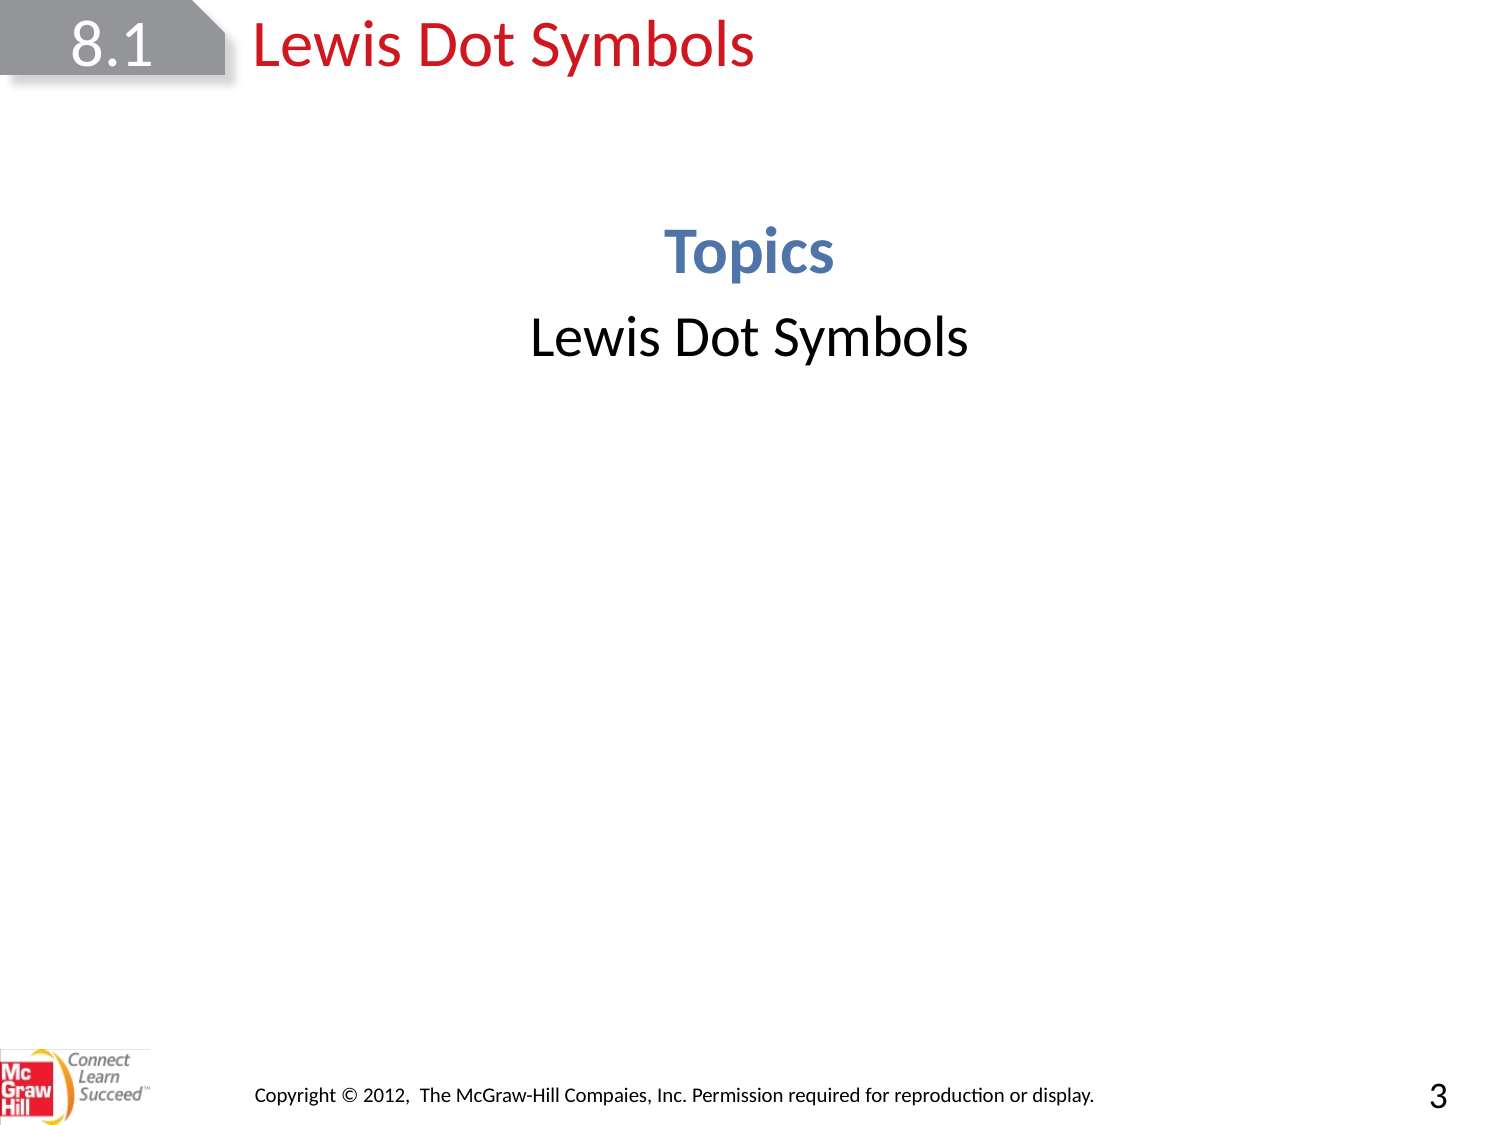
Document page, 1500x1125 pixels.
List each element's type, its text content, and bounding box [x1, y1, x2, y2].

list Copyright © 2012, The McGraw-Hill Compaies, Inc. Permission required for reproduction or display. [187, 1074, 1163, 1113]
list 8.1 [0, 0, 225, 73]
list 3 [1212, 1074, 1463, 1113]
list Lewis Dot Symbols [237, 0, 1500, 180]
table_header Lewis Dot Symbols [26, 313, 1474, 370]
picture [0, 1049, 150, 1125]
